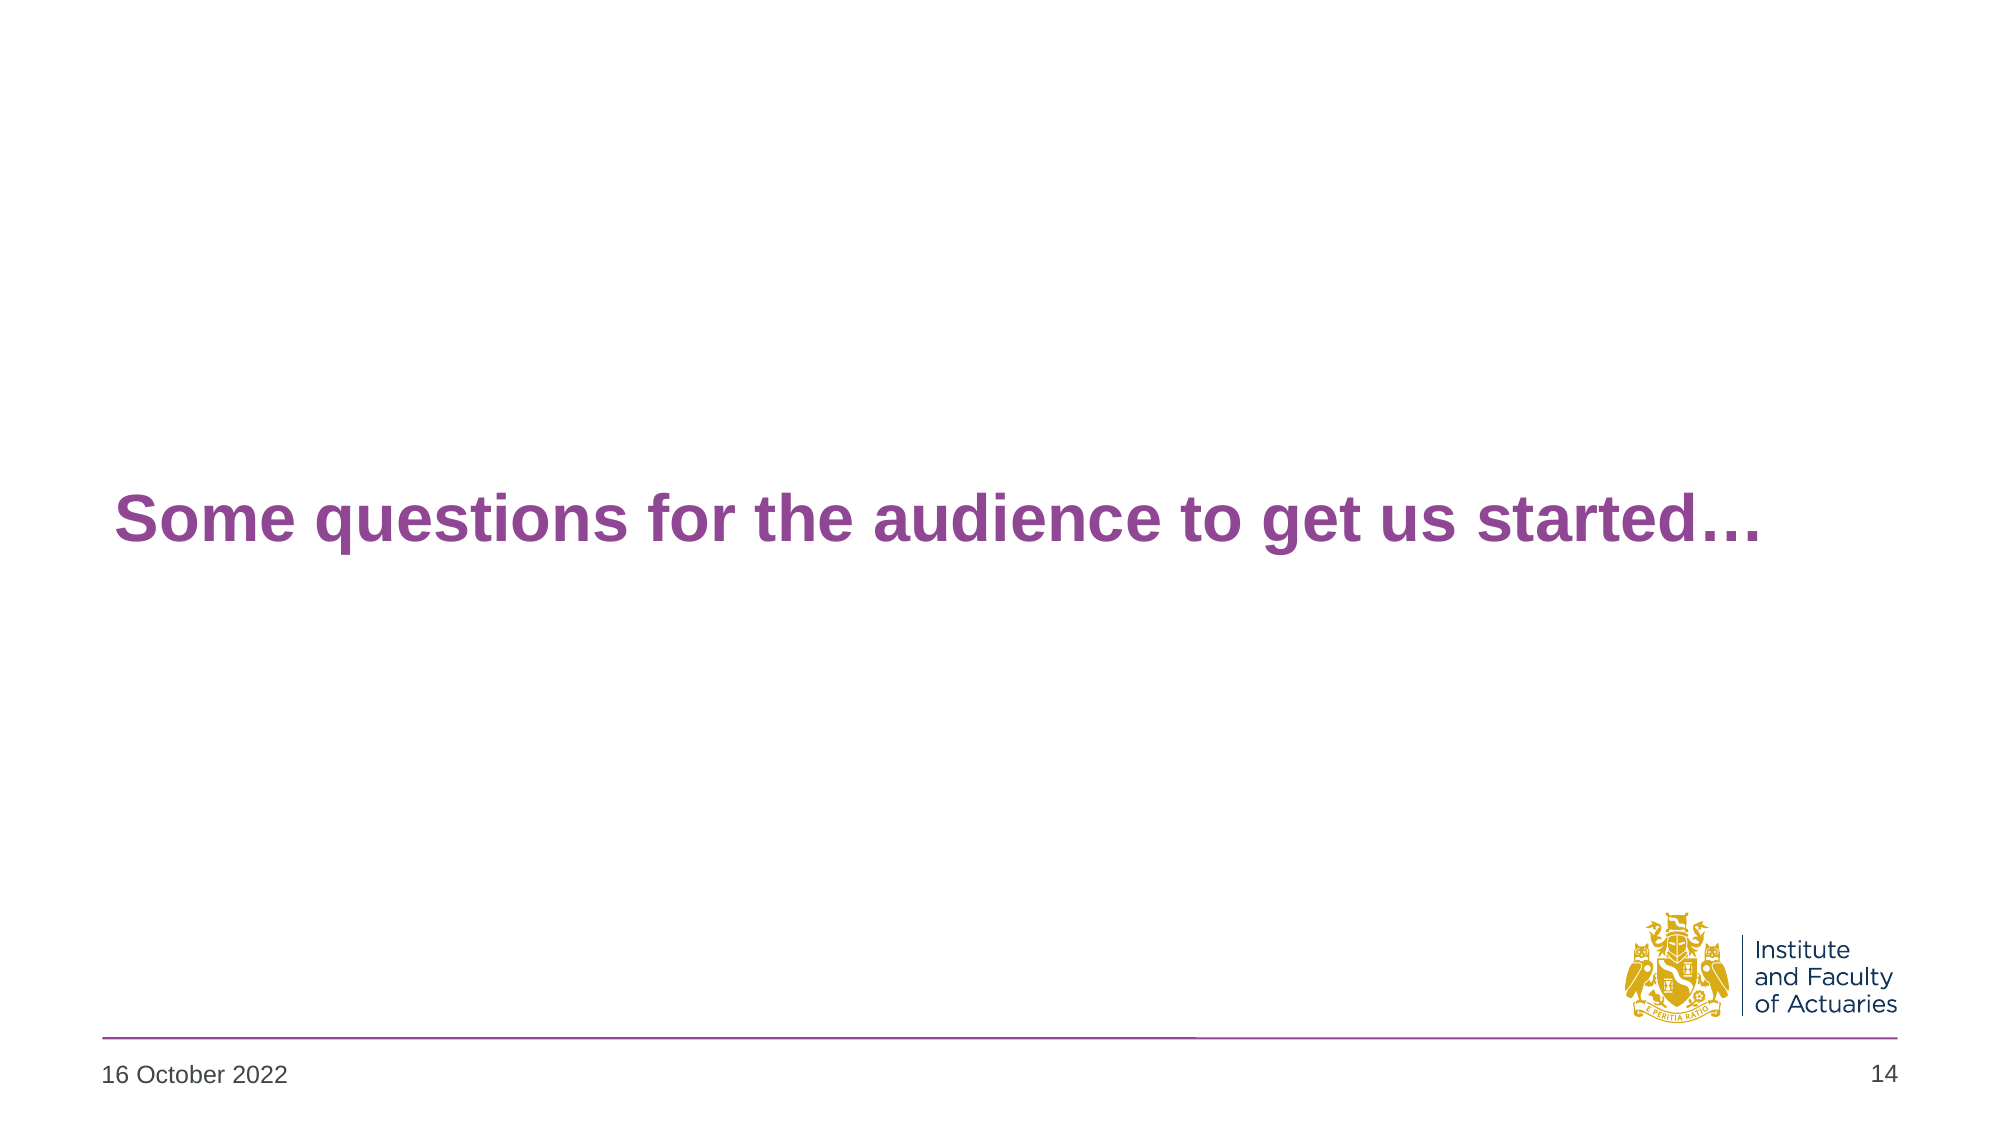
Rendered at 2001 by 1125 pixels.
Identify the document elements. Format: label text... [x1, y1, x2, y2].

title Some questions for the audience to get us started… [99, 420, 1914, 609]
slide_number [86, 1051, 528, 1106]
slide_number 14 [1771, 1050, 1914, 1106]
